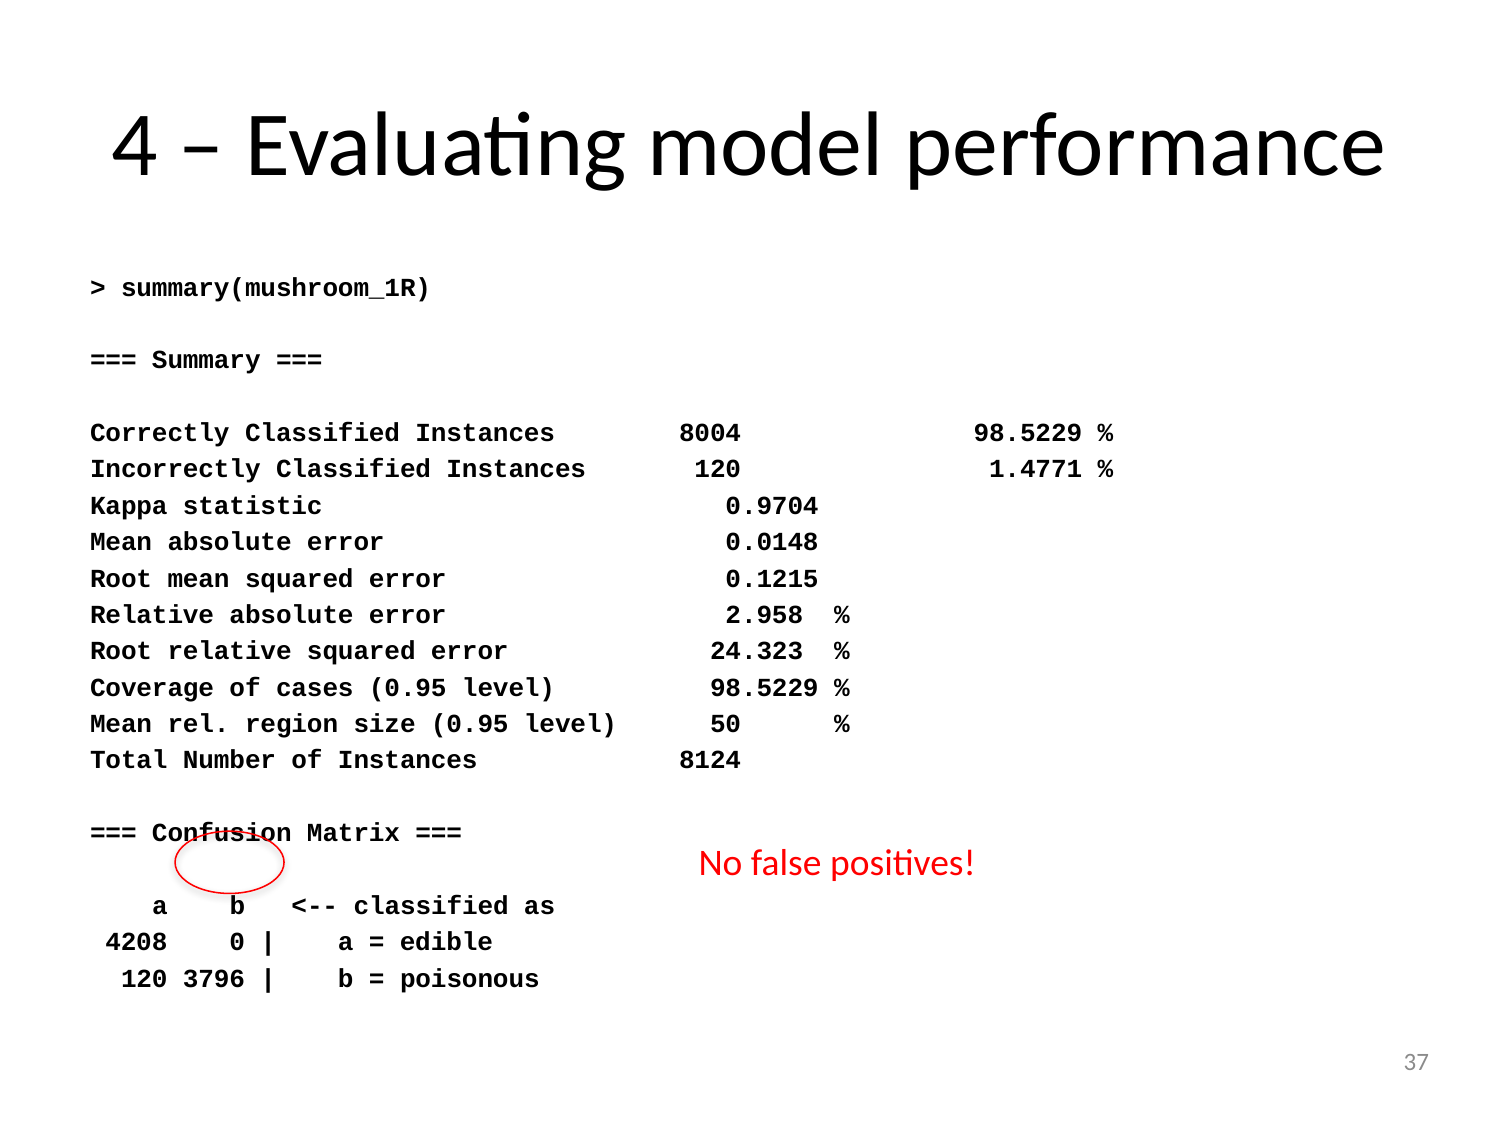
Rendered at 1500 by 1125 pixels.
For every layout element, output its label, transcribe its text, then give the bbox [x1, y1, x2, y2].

text_box [174, 830, 285, 895]
title 4 – Evaluating model performance [75, 45, 1425, 233]
list > summary(mushroom_1R) === Summary === Correctly Classified Instances 8004 98.5229 % Incorrectly Classified Instances 120 1.4771 % Kappa statistic 0.9704 Mean absolute error 0.0148 Root mean squared error 0.1215 Relative absolute error 2.958 % Root relative squared error 24.323 % Coverage of cases (0.95 level) 98.5229 % Mean rel. region size (0.95 level) 50 % Total Number of Instances 8124 === Confusion Matrix === a b <-- classified as 4208 0 | a = edible 120 3796 | b = poisonous [75, 262, 1425, 1005]
text_box No false positives! [683, 830, 992, 890]
